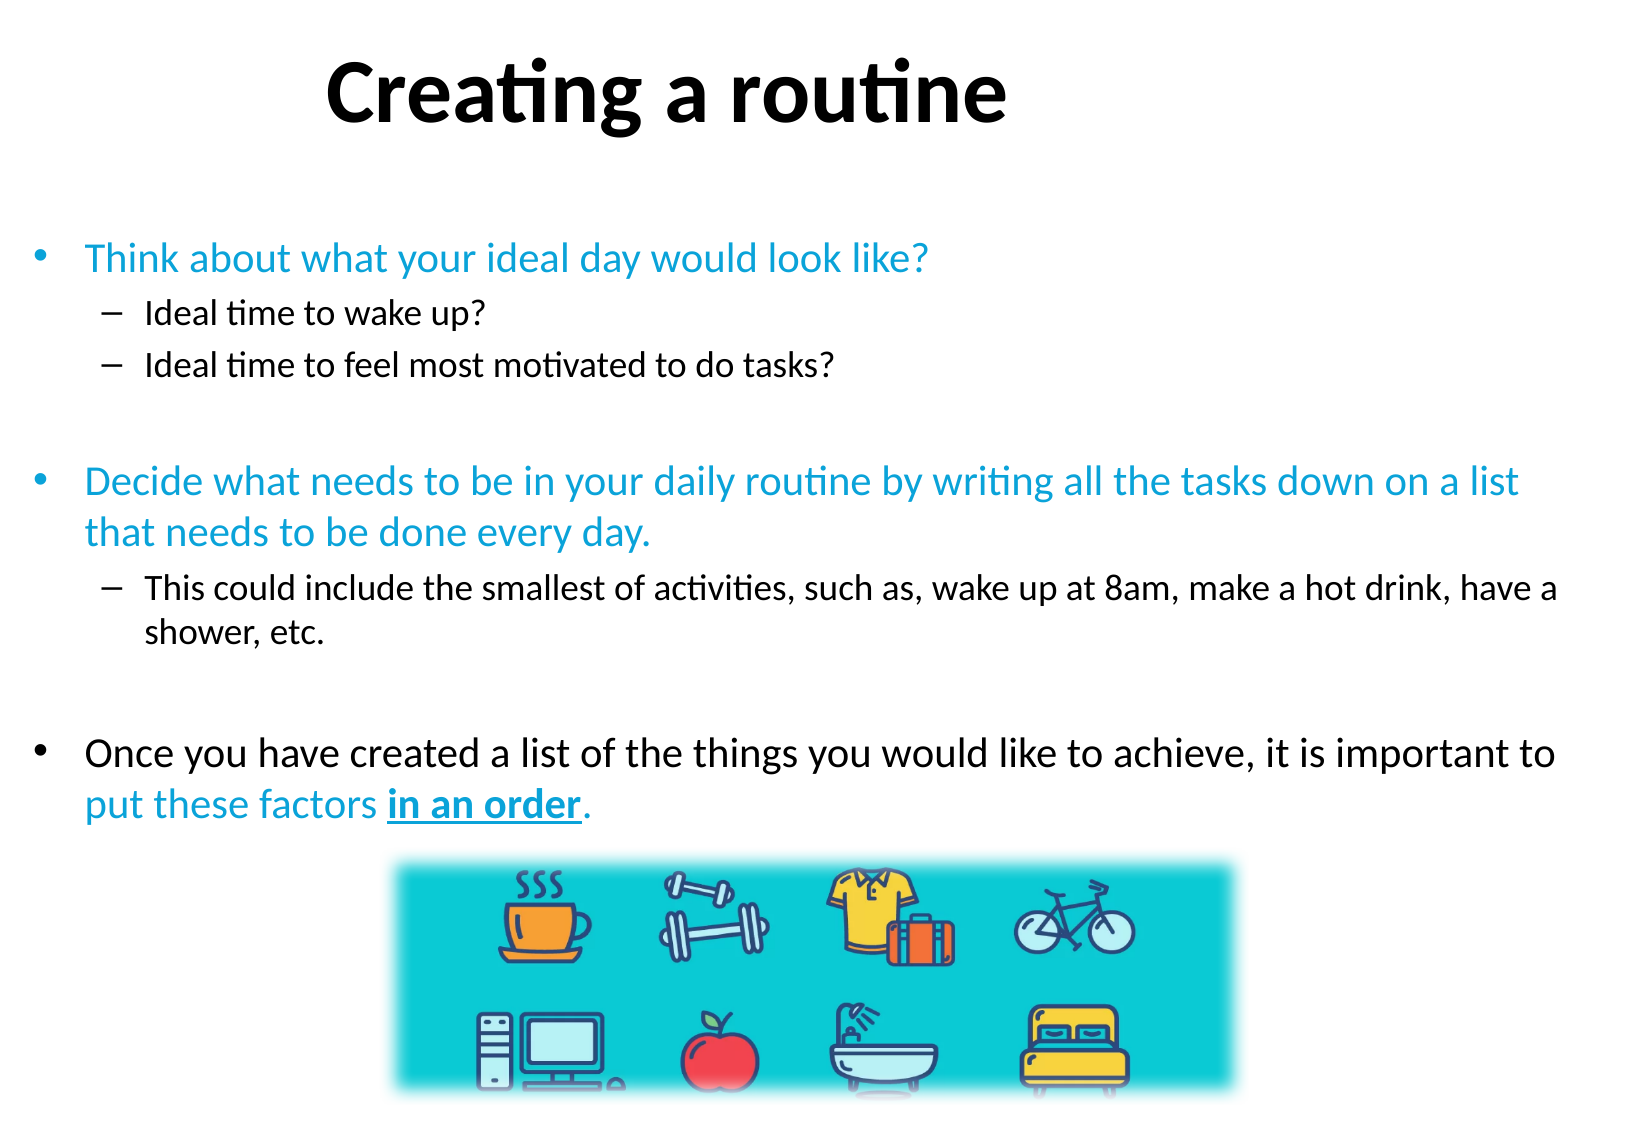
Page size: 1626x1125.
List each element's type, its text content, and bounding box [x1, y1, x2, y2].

list Think about what your ideal day would look like? Ideal time to wake up? Ideal time to feel most motivated to do tasks? Decide what needs to be in your daily routine by writing all the tasks down on a list that needs to be done every day. This could include the smallest of activities, such as, wake up at 8am, make a hot drink, have a shower, etc. Once you have created a list of the things you would like to achieve, it is important to put these factors in an order. [18, 221, 1605, 836]
picture [378, 847, 1249, 1105]
title Creating a routine [18, 8, 1318, 164]
